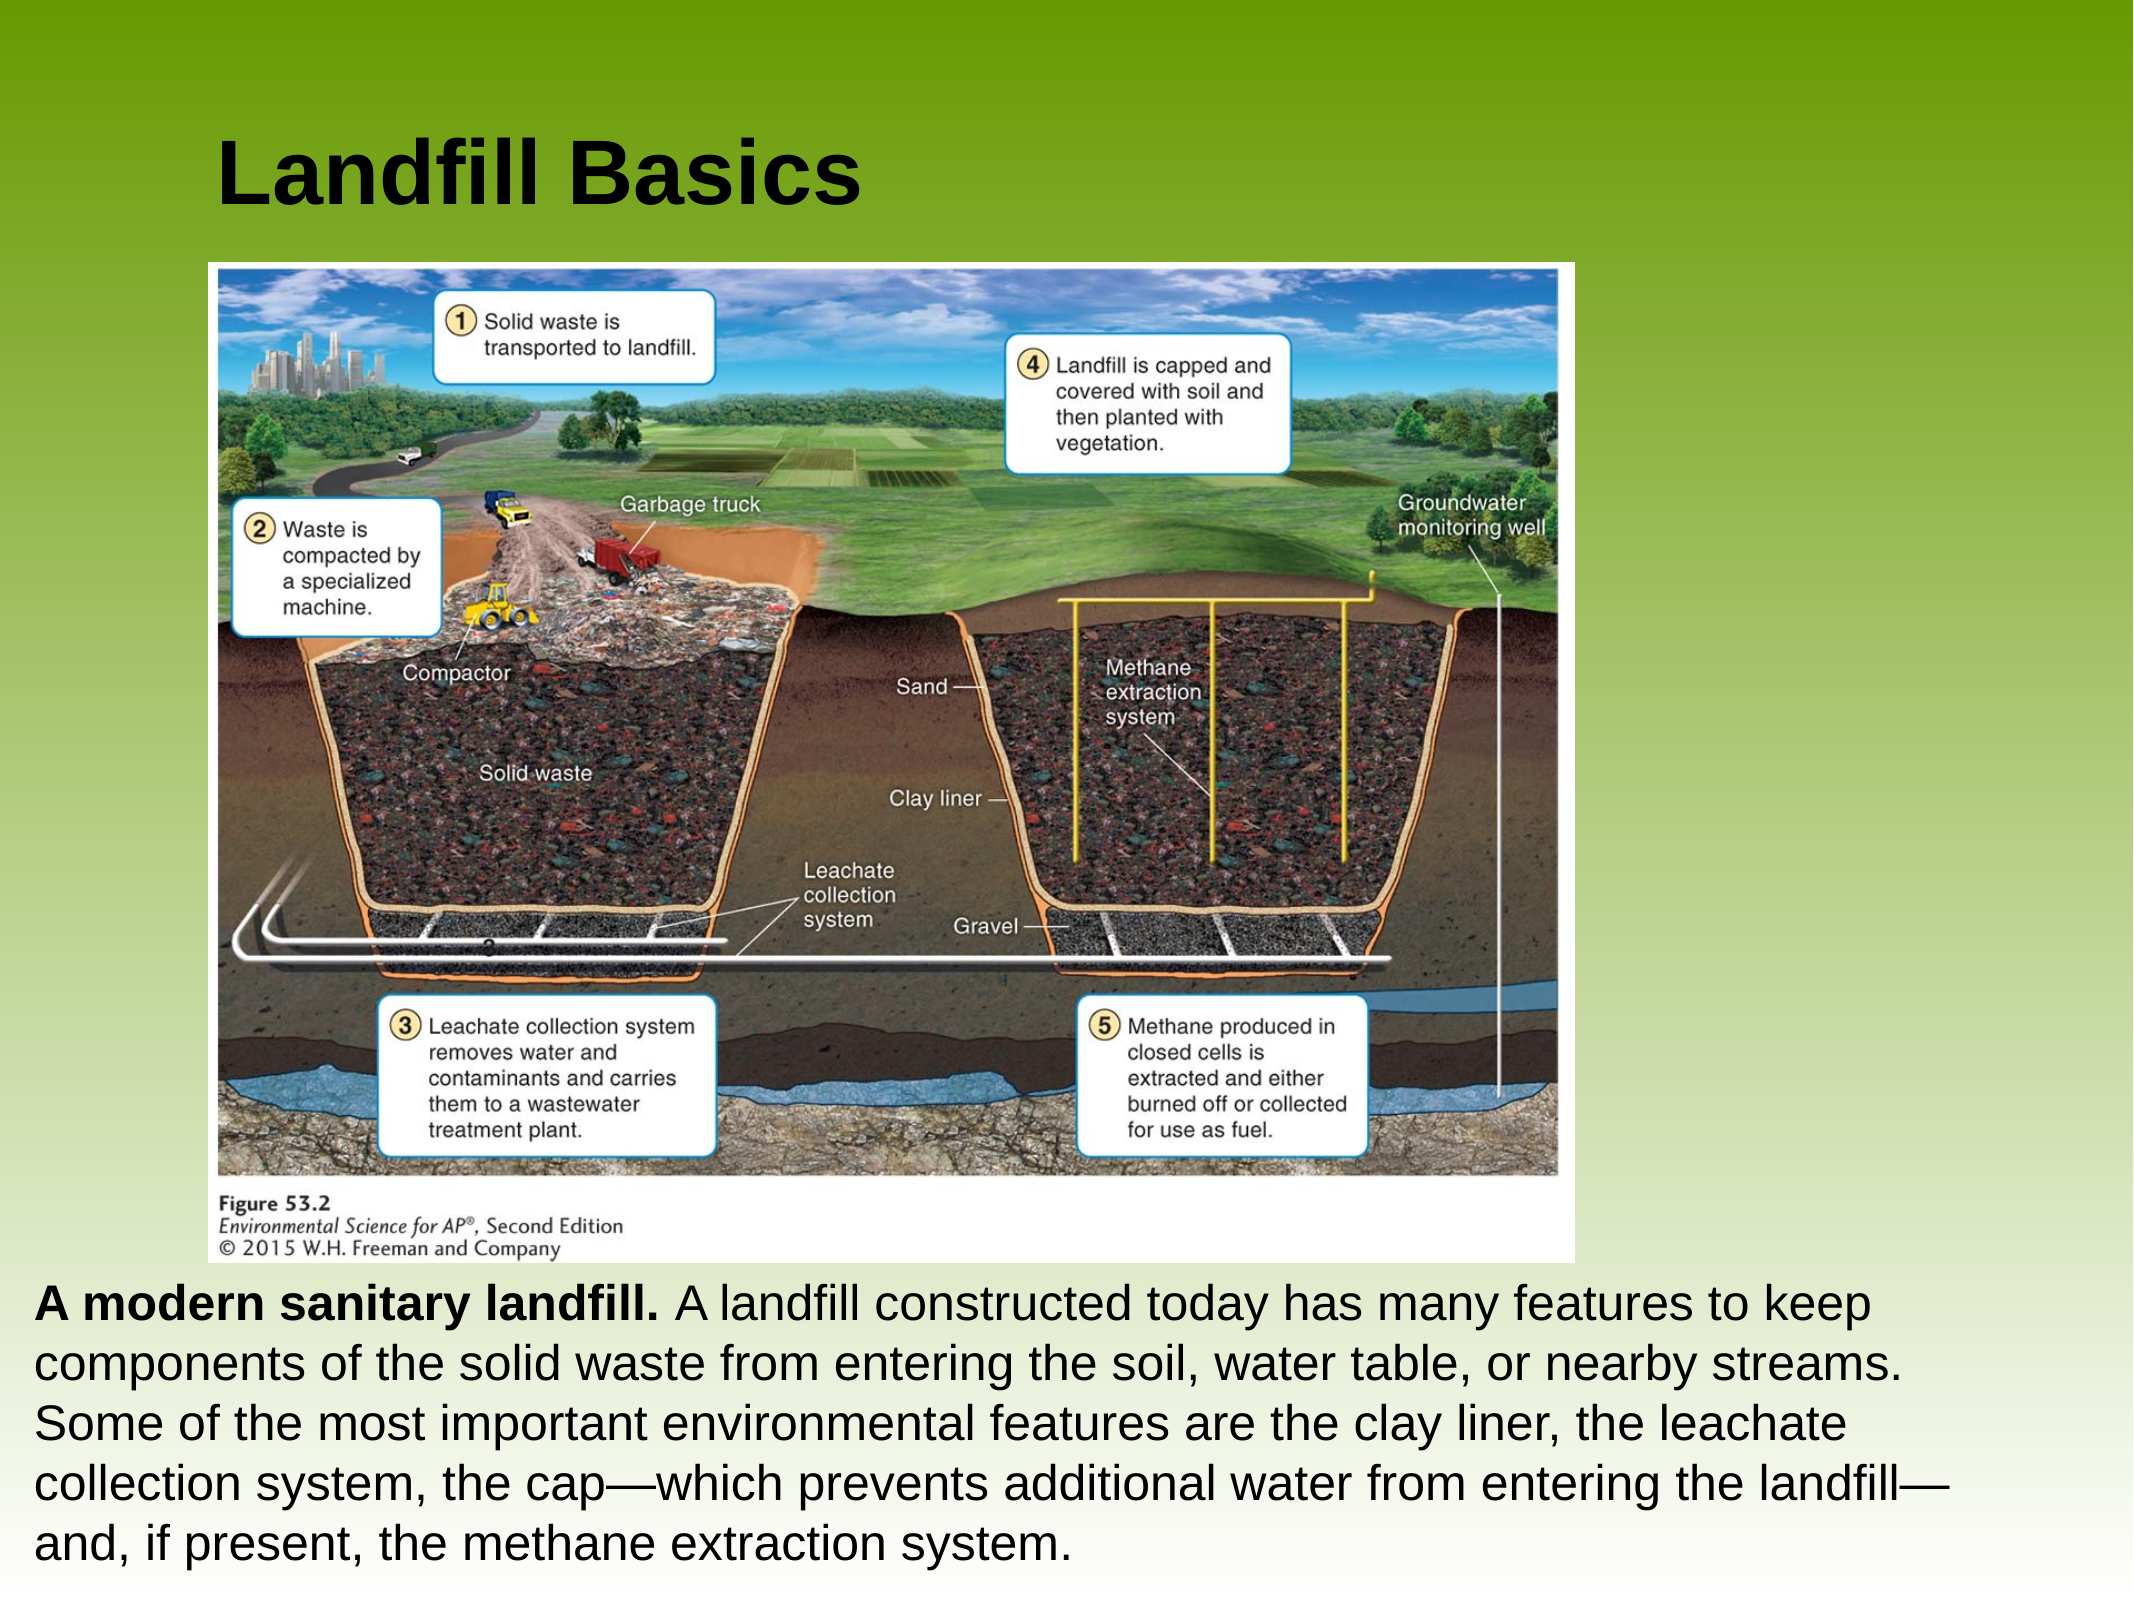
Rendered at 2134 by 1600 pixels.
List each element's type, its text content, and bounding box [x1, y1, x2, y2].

title Landfill Basics [208, 0, 1925, 370]
picture [208, 262, 1576, 1263]
text_box A modern sanitary landfill. A landfill constructed today has many features to keep components of the solid waste from entering the soil, water table, or nearby streams. Some of the most important environmental features are the clay liner, the leachate collection system, the cap—which prevents additional water from entering the landfill— and, if present, the methane extraction system. [19, 1262, 2065, 1578]
